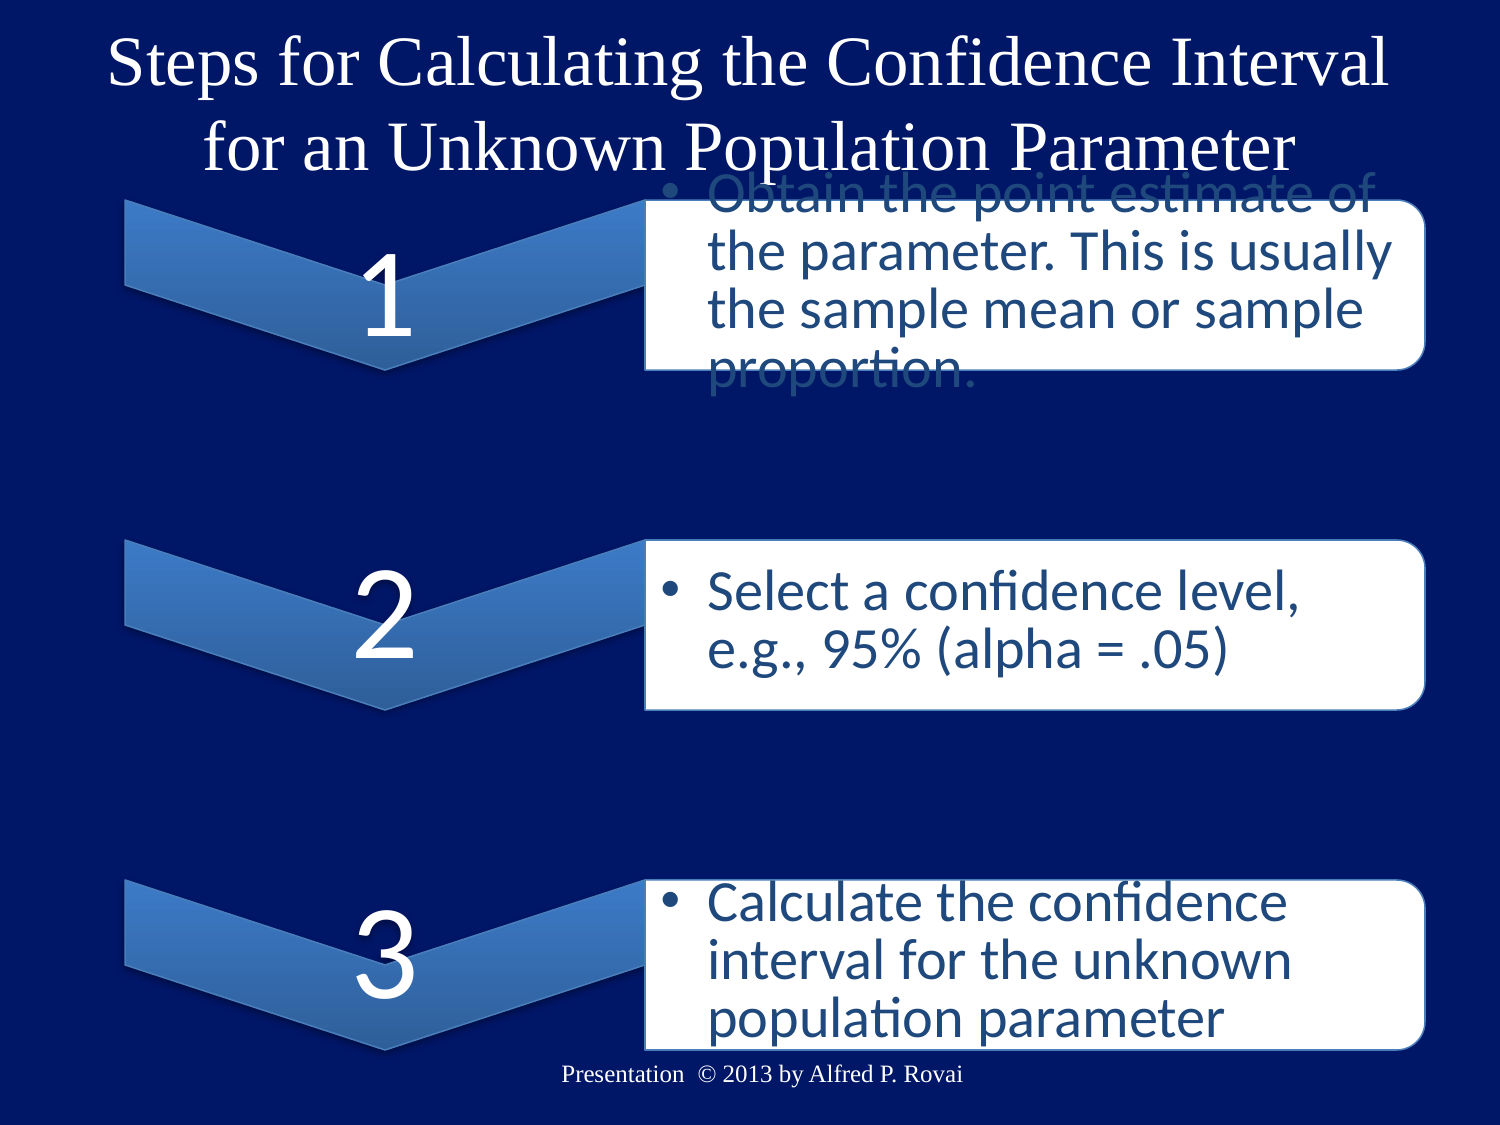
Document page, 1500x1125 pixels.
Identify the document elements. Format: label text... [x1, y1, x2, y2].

footer Presentation © 2013 by Alfred P. Rovai [262, 1059, 1263, 1103]
title Steps for Calculating the Confidence Interval for an Unknown Population Parameter [75, 0, 1425, 200]
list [124, 199, 1426, 1051]
